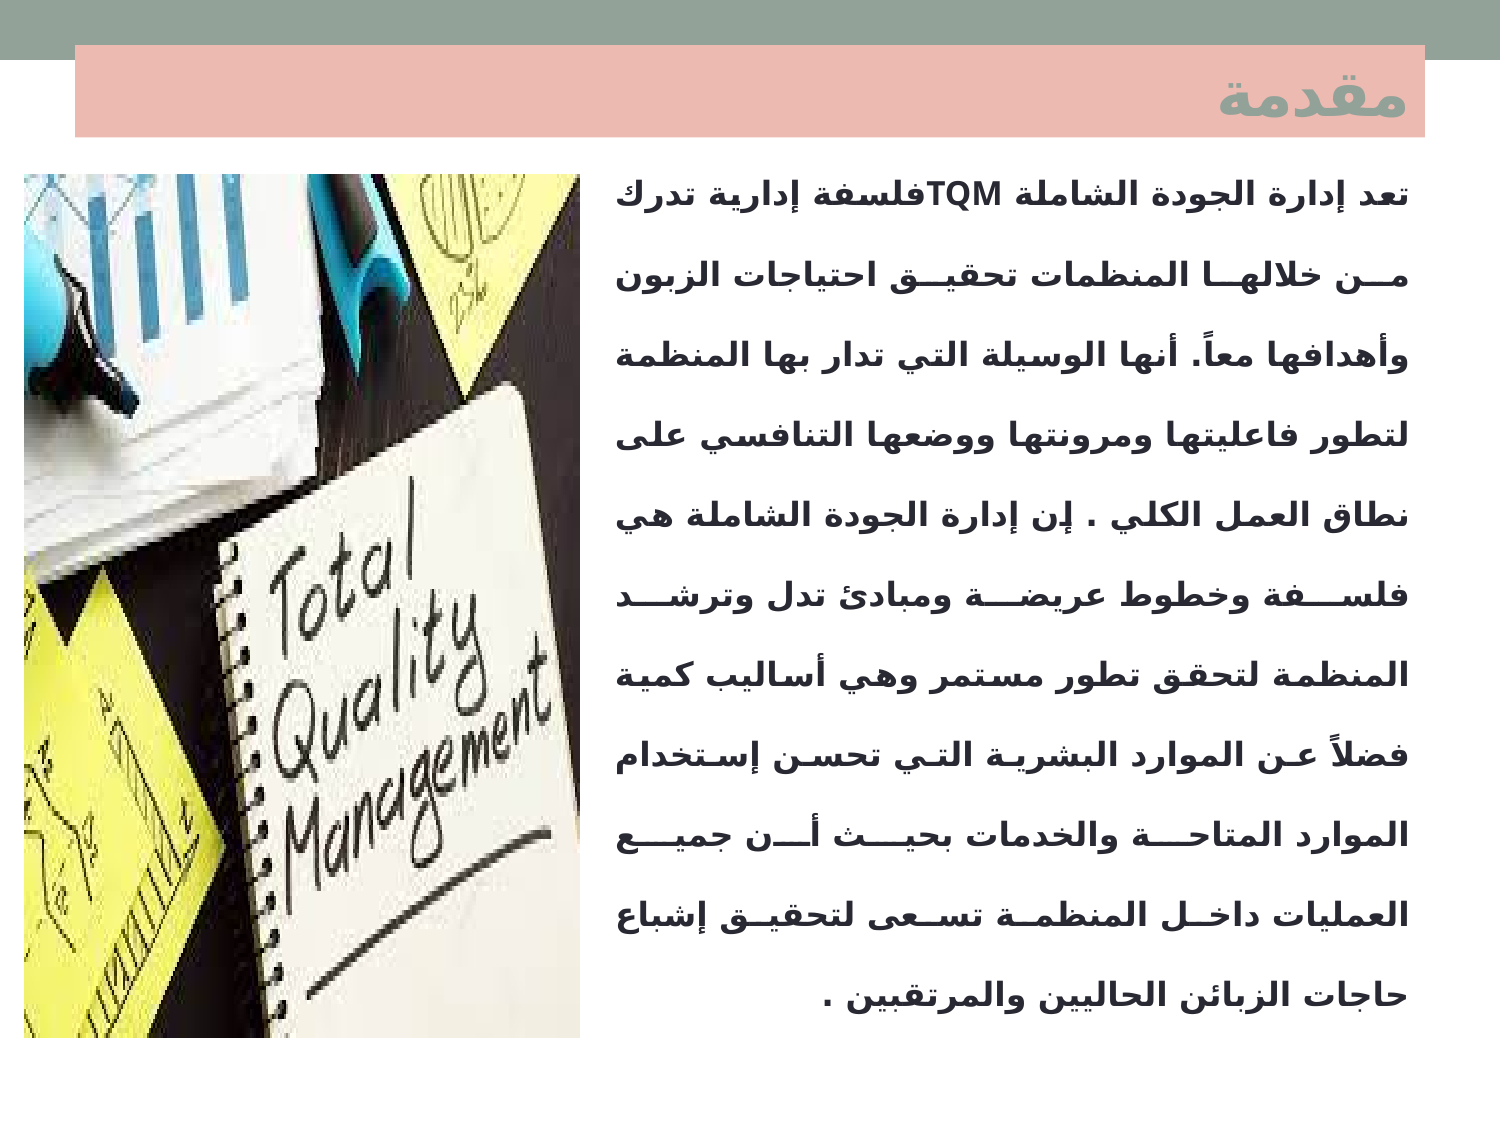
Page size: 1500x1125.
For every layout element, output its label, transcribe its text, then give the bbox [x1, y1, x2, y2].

list تعد إدارة الجودة الشاملة TQMفلسفة إدارية تدرك من خلالها المنظمات تحقيق احتياجات الزبون وأهدافها معاً. أنها الوسيلة التي تدار بها المنظمة لتطور فاعليتها ومرونتها ووضعها التنافسي على نطاق العمل الكلي . إن إدارة الجودة الشاملة هي فلسفة وخطوط عريضة ومبادئ تدل وترشد المنظمة لتحقق تطور مستمر وهي أساليب كمية فضلاً عن الموارد البشرية التي تحسن إستخدام الموارد المتاحة والخدمات بحيث أن جميع العمليات داخل المنظمة تسعى لتحقيق إشباع حاجات الزبائن الحاليين والمرتقبين . [600, 125, 1425, 1088]
title مقدمة [75, 45, 1425, 138]
picture [24, 174, 580, 1038]
